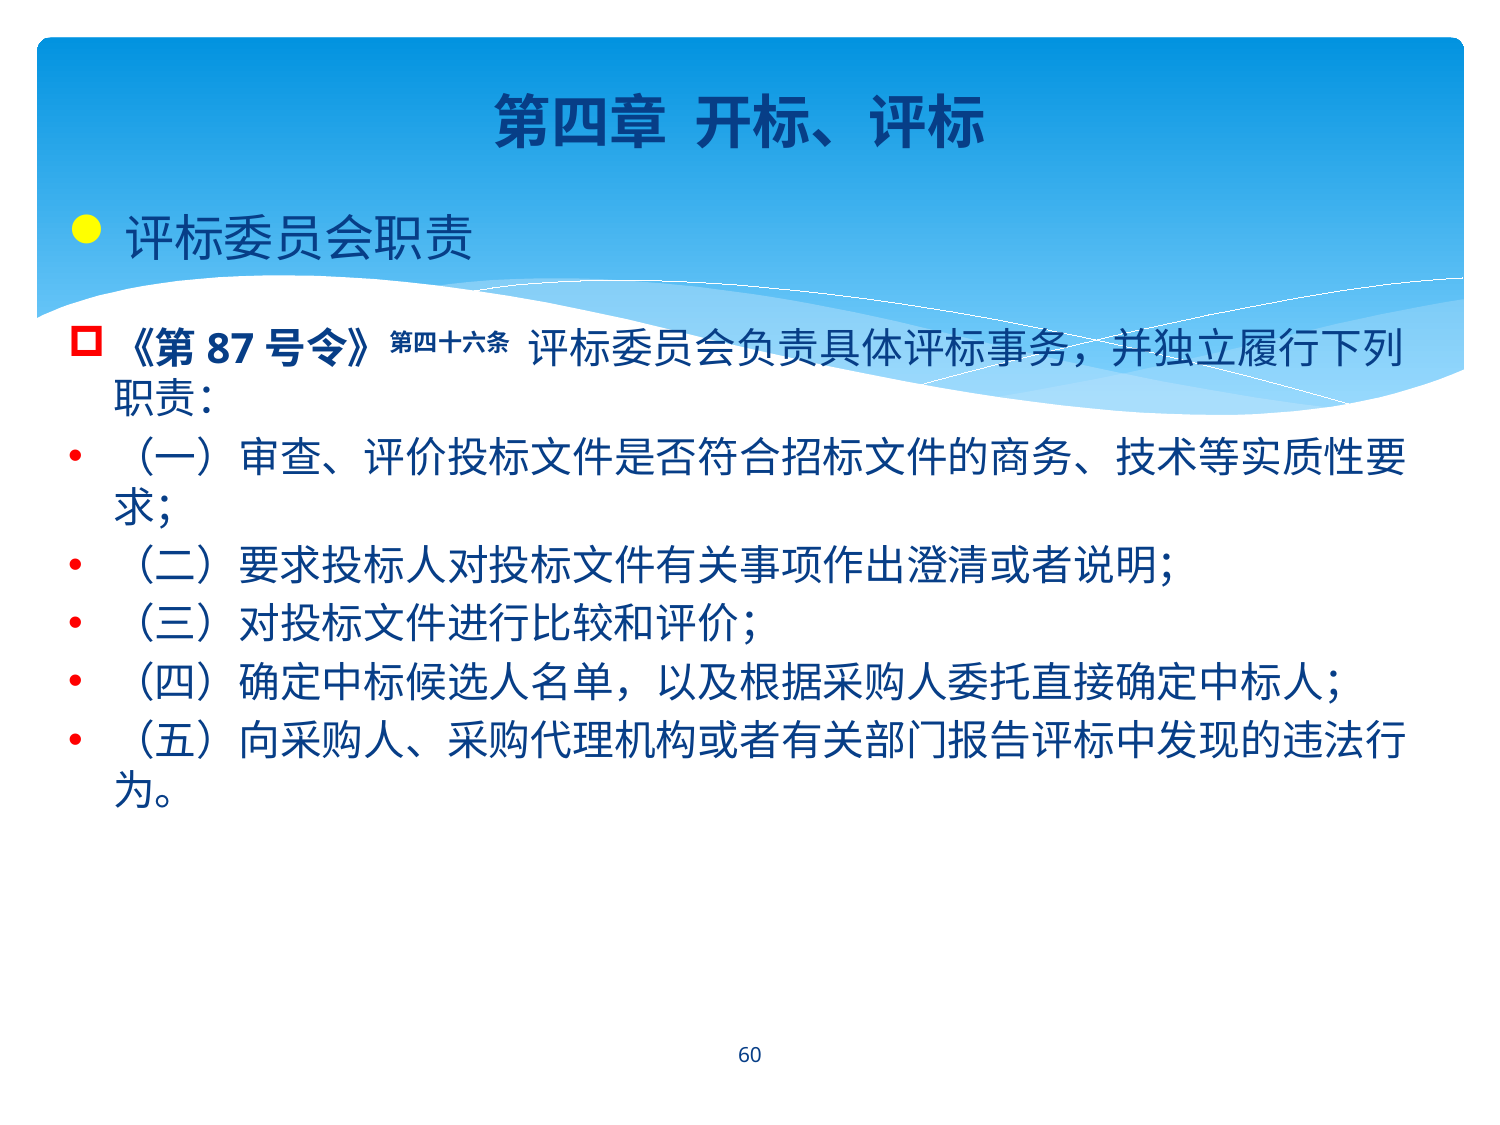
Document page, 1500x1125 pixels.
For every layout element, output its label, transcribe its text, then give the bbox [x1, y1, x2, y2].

text_box 第四章 开标、评标 [53, 55, 1425, 185]
text_box 评标委员会职责 [53, 198, 1425, 274]
slide_number 60 [654, 1025, 846, 1086]
list 《第87号令》第四十六条 评标委员会负责具体评标事务，并独立履行下列职责： （一）审查、评价投标文件是否符合招标文件的商务、技术等实质性要求； （二）要求投标人对投标文件有关事项作出澄清或者说明； （三）对投标文件进行比较和评价； （四）确定中标候选人名单，以及根据采购人委托直接确定中标人； （五）向采购人、采购代理机构或者有关部门报告评标中发现的违法行为。 [53, 314, 1436, 1000]
